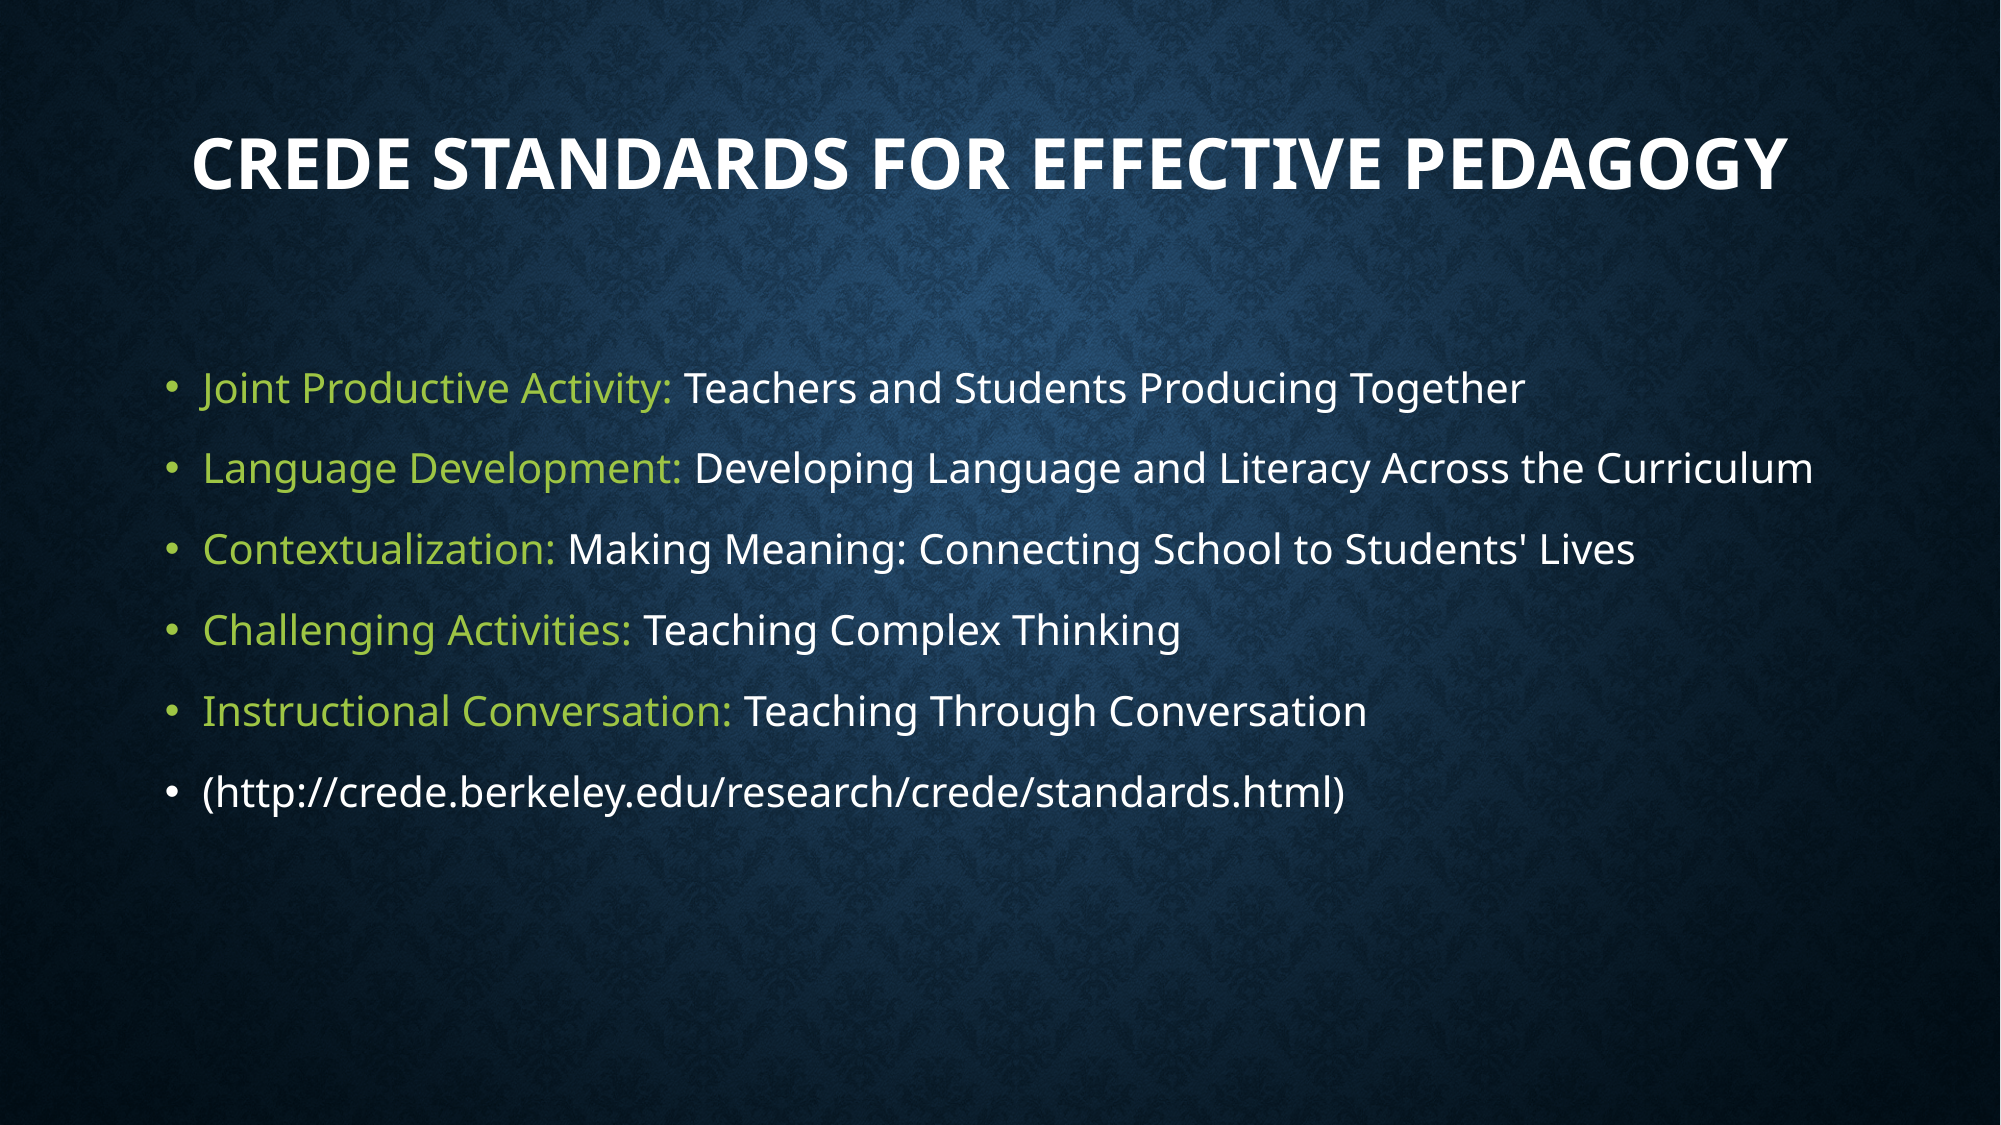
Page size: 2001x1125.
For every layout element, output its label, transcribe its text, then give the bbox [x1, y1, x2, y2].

list Joint Productive Activity: Teachers and Students Producing Together Language Development: Developing Language and Literacy Across the Curriculum Contextualization: Making Meaning: Connecting School to Students' Lives Challenging Activities: Teaching Complex Thinking Instructional Conversation: Teaching Through Conversation (http://crede.berkeley.edu/research/crede/standards.html) [149, 343, 1849, 950]
title CREDE Standards for Effective Pedagogy [149, 99, 1849, 318]
